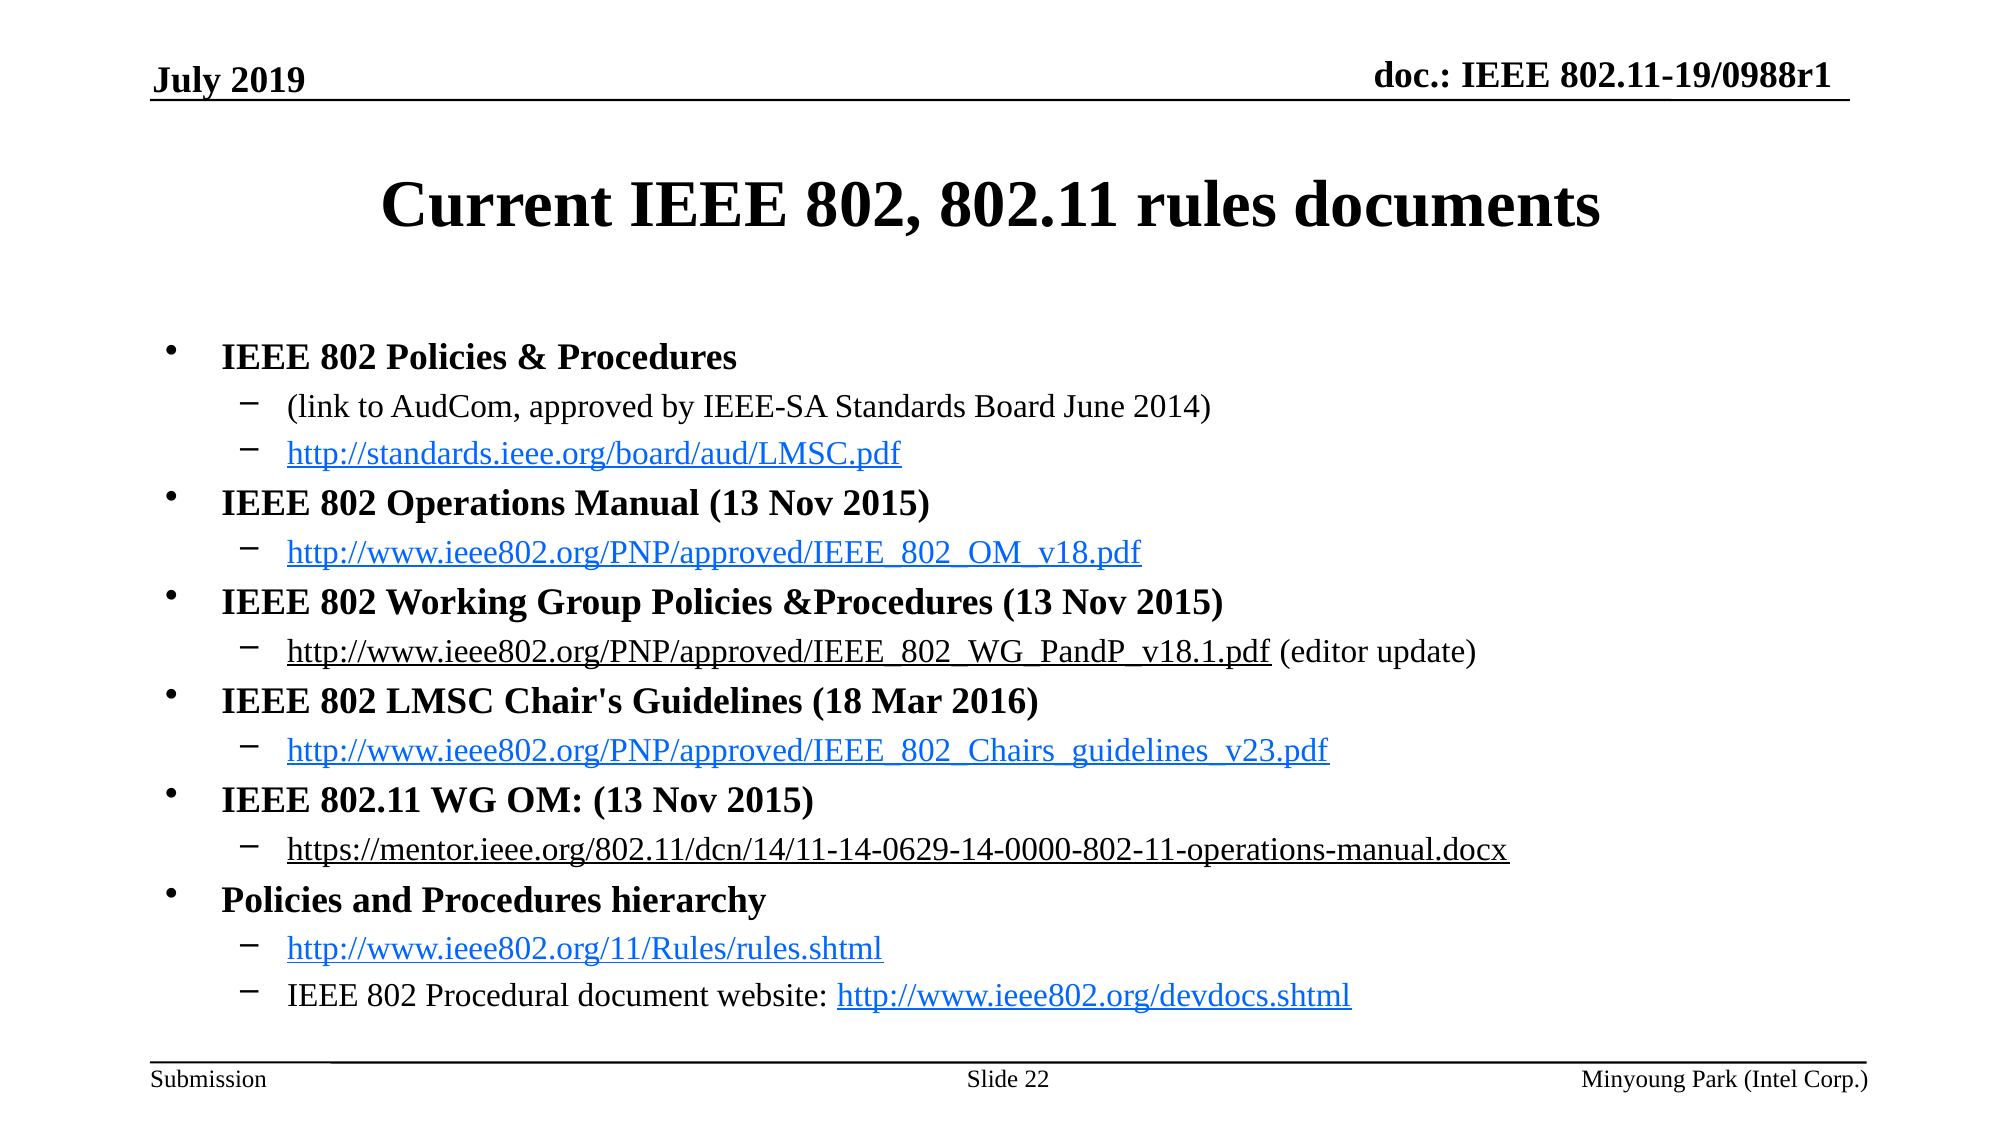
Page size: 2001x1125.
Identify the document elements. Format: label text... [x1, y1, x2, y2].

slide_number Slide 22 [965, 1061, 1051, 1093]
footer Minyoung Park (Intel Corp.) [1266, 1061, 1869, 1093]
title Current IEEE 802, 802.11 rules documents [150, 112, 1850, 288]
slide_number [152, 54, 347, 101]
list IEEE 802 Policies & Procedures (link to AudCom, approved by IEEE-SA Standards Board June 2014) http://standards.ieee.org/board/aud/LMSC.pdf IEEE 802 Operations Manual (13 Nov 2015) http://www.ieee802.org/PNP/approved/IEEE_802_OM_v18.pdf IEEE 802 Working Group Policies &Procedures (13 Nov 2015) http://www.ieee802.org/PNP/approved/IEEE_802_WG_PandP_v18.1.pdf (editor update) IEEE 802 LMSC Chair's Guidelines (18 Mar 2016) http://www.ieee802.org/PNP/approved/IEEE_802_Chairs_guidelines_v23.pdf IEEE 802.11 WG OM: (13 Nov 2015) https://mentor.ieee.org/802.11/dcn/14/11-14-0629-14-0000-802-11-operations-manual.docx Policies and Procedures hierarchy http://www.ieee802.org/11/Rules/rules.shtml IEEE 802 Procedural document website: http://www.ieee802.org/devdocs.shtml [150, 324, 1850, 1000]
